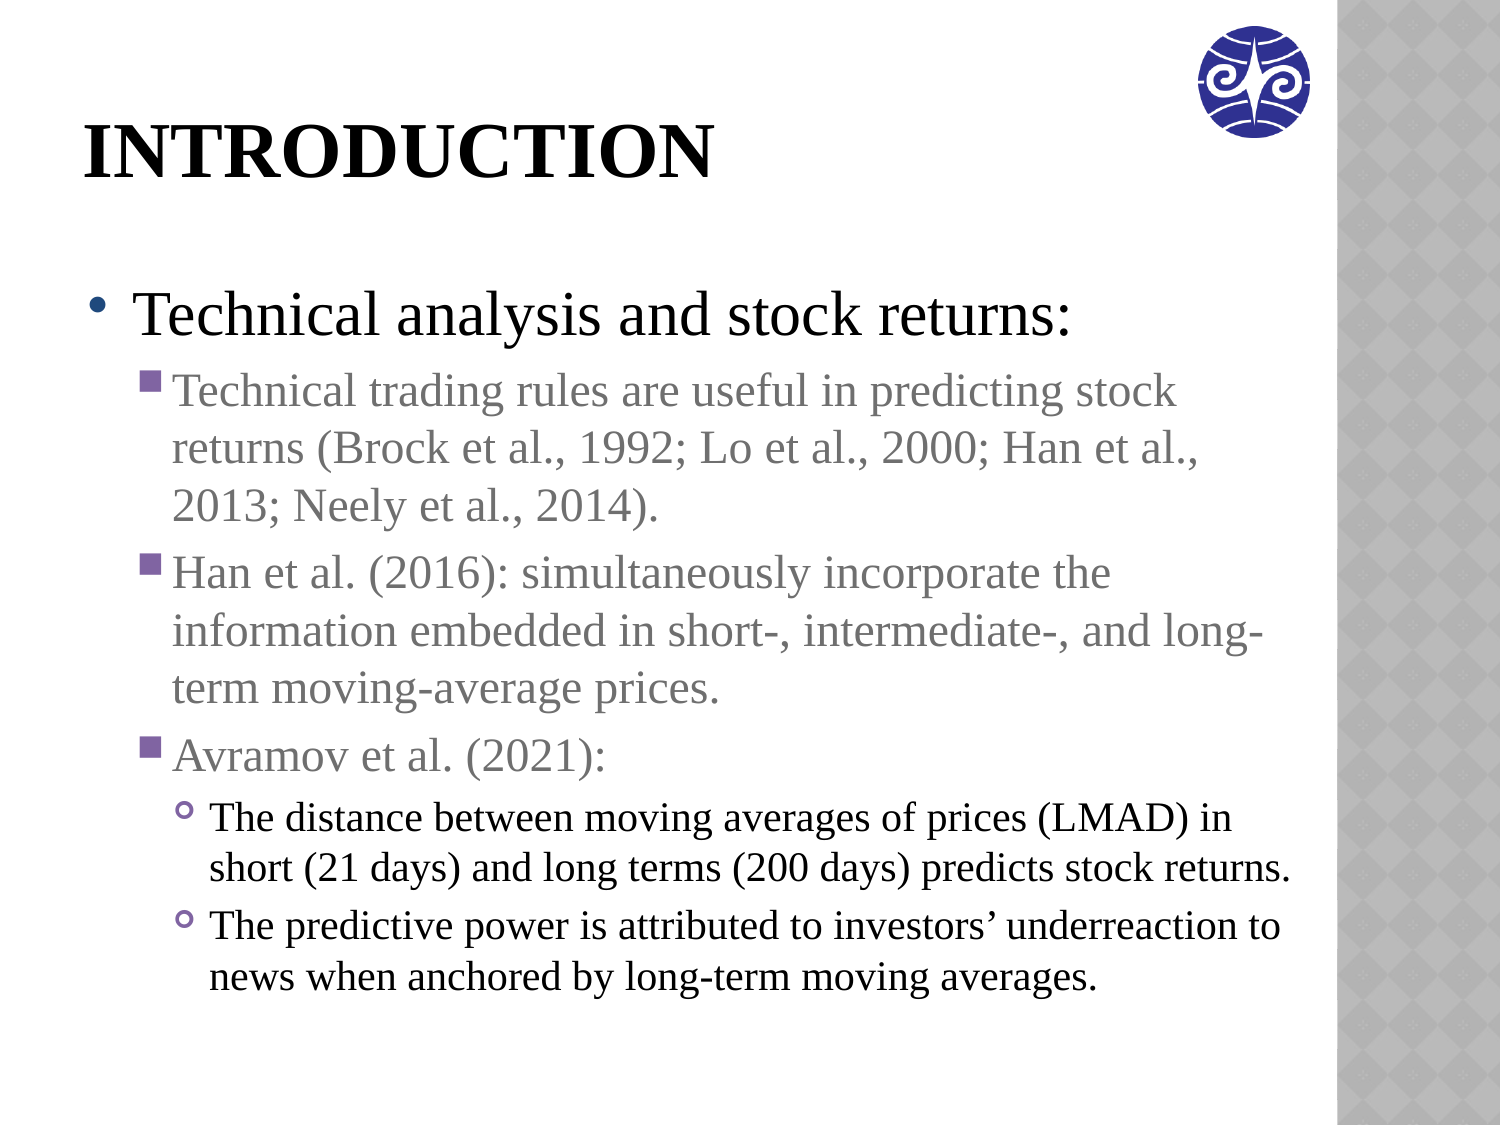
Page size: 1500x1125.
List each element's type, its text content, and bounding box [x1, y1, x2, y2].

list Technical analysis and stock returns: Technical trading rules are useful in predicting stock returns (Brock et al., 1992; Lo et al., 2000; Han et al., 2013; Neely et al., 2014). Han et al. (2016): simultaneously incorporate the information embedded in short-, intermediate-, and long-term moving-average prices. Avramov et al. (2021): The distance between moving averages of prices (LMAD) in short (21 days) and long terms (200 days) predicts stock returns. The predictive power is attributed to investors’ underreaction to news when anchored by long-term moving averages. [75, 264, 1317, 1047]
title Introduction [75, 52, 1263, 240]
picture [1198, 26, 1311, 138]
table_cell [1337, 0, 1500, 1125]
